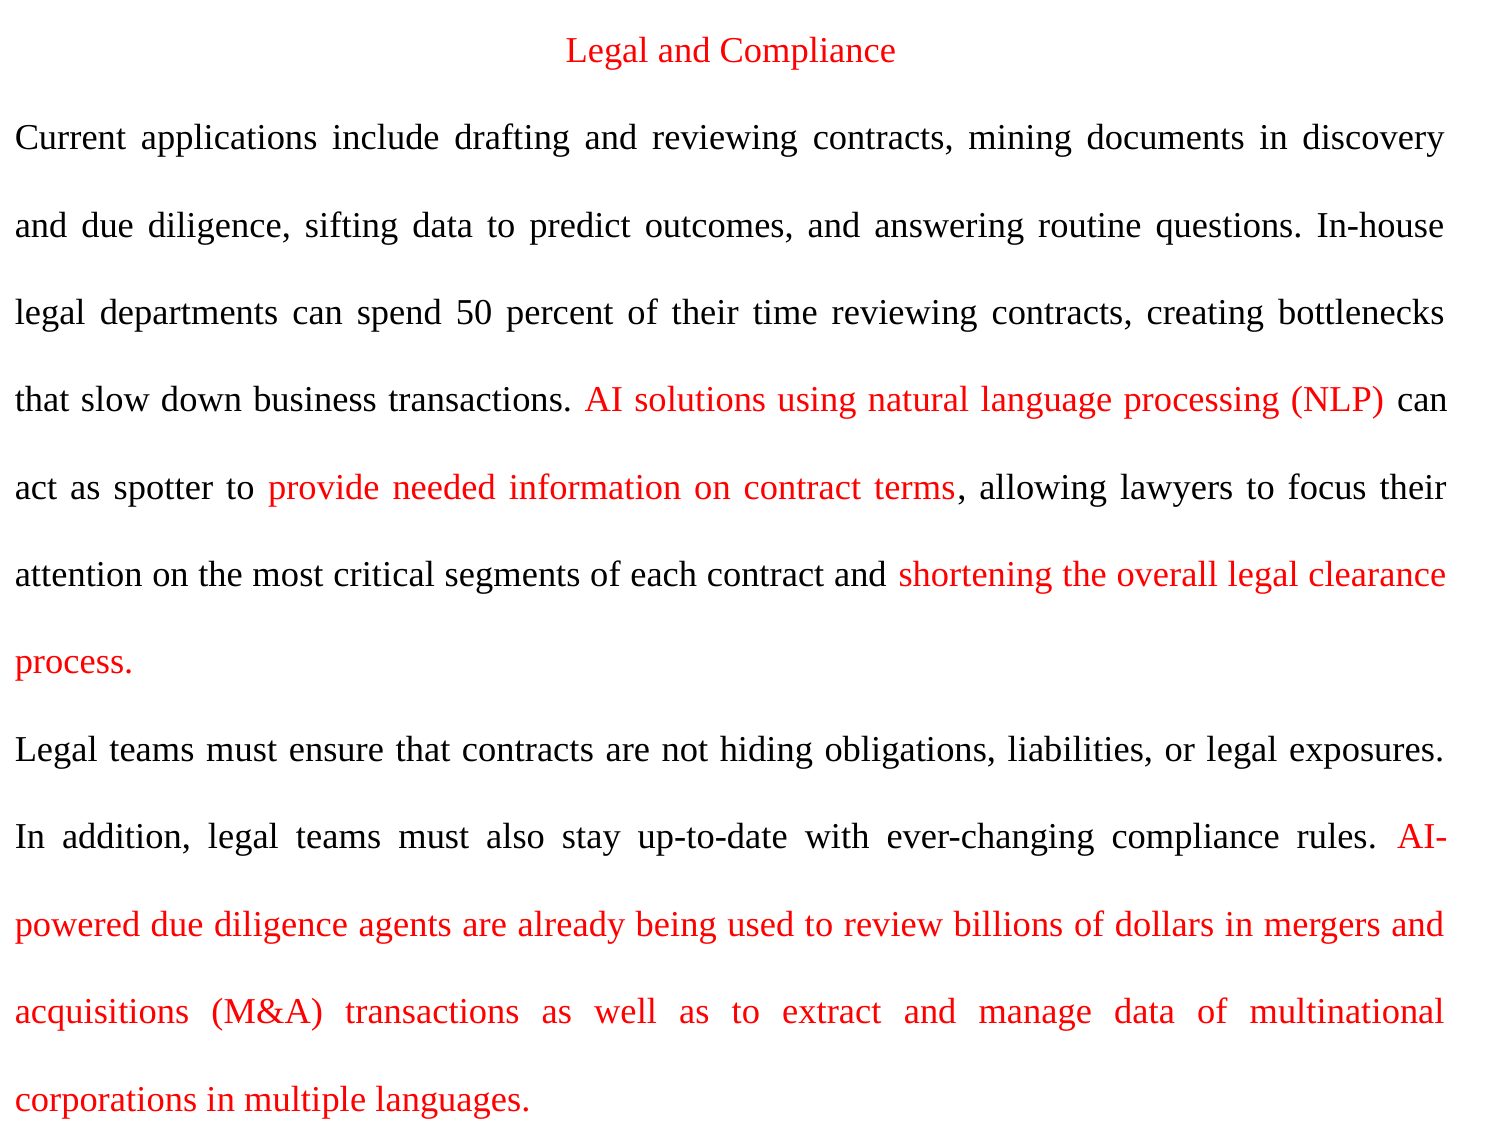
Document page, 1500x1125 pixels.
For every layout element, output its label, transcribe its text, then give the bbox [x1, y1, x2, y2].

text_box Legal and Compliance Current applications include drafting and reviewing contracts, mining documents in discovery and due diligence, sifting data to predict outcomes, and answering routine questions. In-house legal departments can spend 50 percent of their time reviewing contracts, creating bottlenecks that slow down business transactions. AI solutions using natural language processing (NLP) can act as spotter to provide needed information on contract terms, allowing lawyers to focus their attention on the most critical segments of each contract and shortening the overall legal clearance process. Legal teams must ensure that contracts are not hiding obligations, liabilities, or legal exposures. In addition, legal teams must also stay up-to-date with ever-changing compliance rules. AI-powered due diligence agents are already being used to review billions of dollars in mergers and acquisitions (M&A) transactions as well as to extract and manage data of multinational corporations in multiple languages. [0, 0, 1463, 1125]
